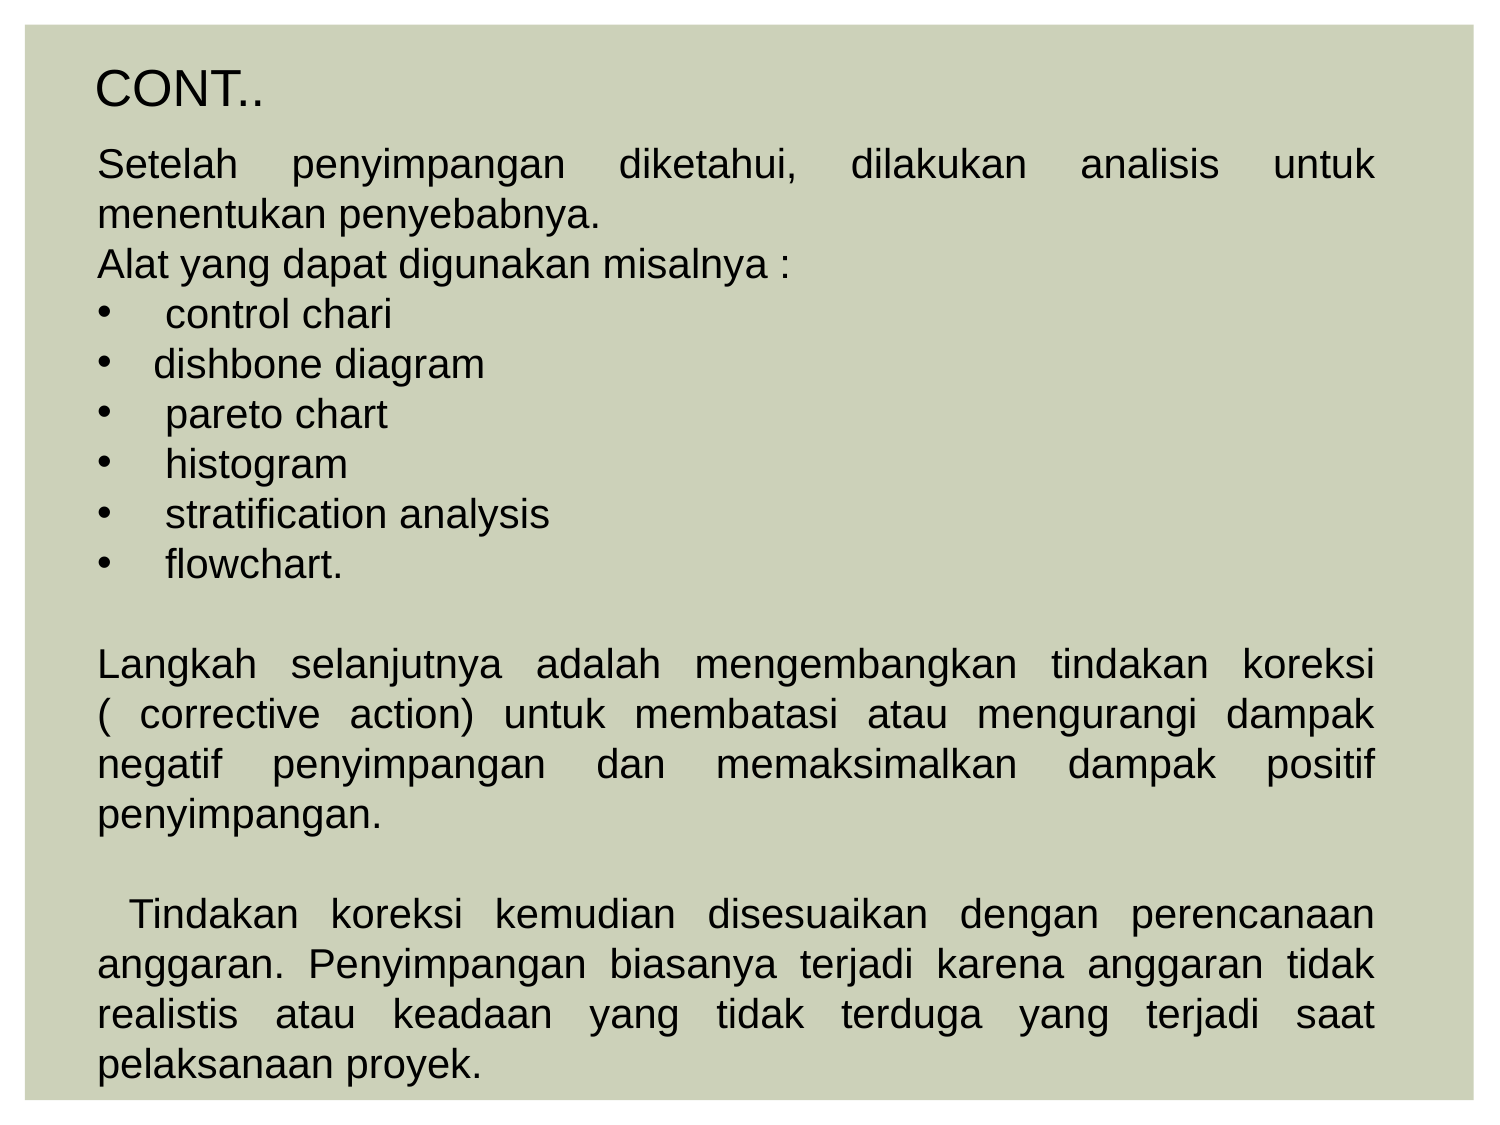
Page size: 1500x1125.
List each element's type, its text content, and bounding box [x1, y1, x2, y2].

text_box CONT.. [79, 46, 290, 124]
text_box Setelah penyimpangan diketahui, dilakukan analisis untuk menentukan penyebabnya. Alat yang dapat digunakan misalnya : control chari dishbone diagram pareto chart histogram stratification analysis flowchart. Langkah selanjutnya adalah mengembangkan tindakan koreksi ( corrective action) untuk membatasi atau mengurangi dampak negatif penyimpangan dan memaksimalkan dampak positif penyimpangan. Tindakan koreksi kemudian disesuaikan dengan perencanaan anggaran. Penyimpangan biasanya terjadi karena anggaran tidak realistis atau keadaan yang tidak terduga yang terjadi saat pelaksanaan proyek. [82, 129, 1391, 1095]
